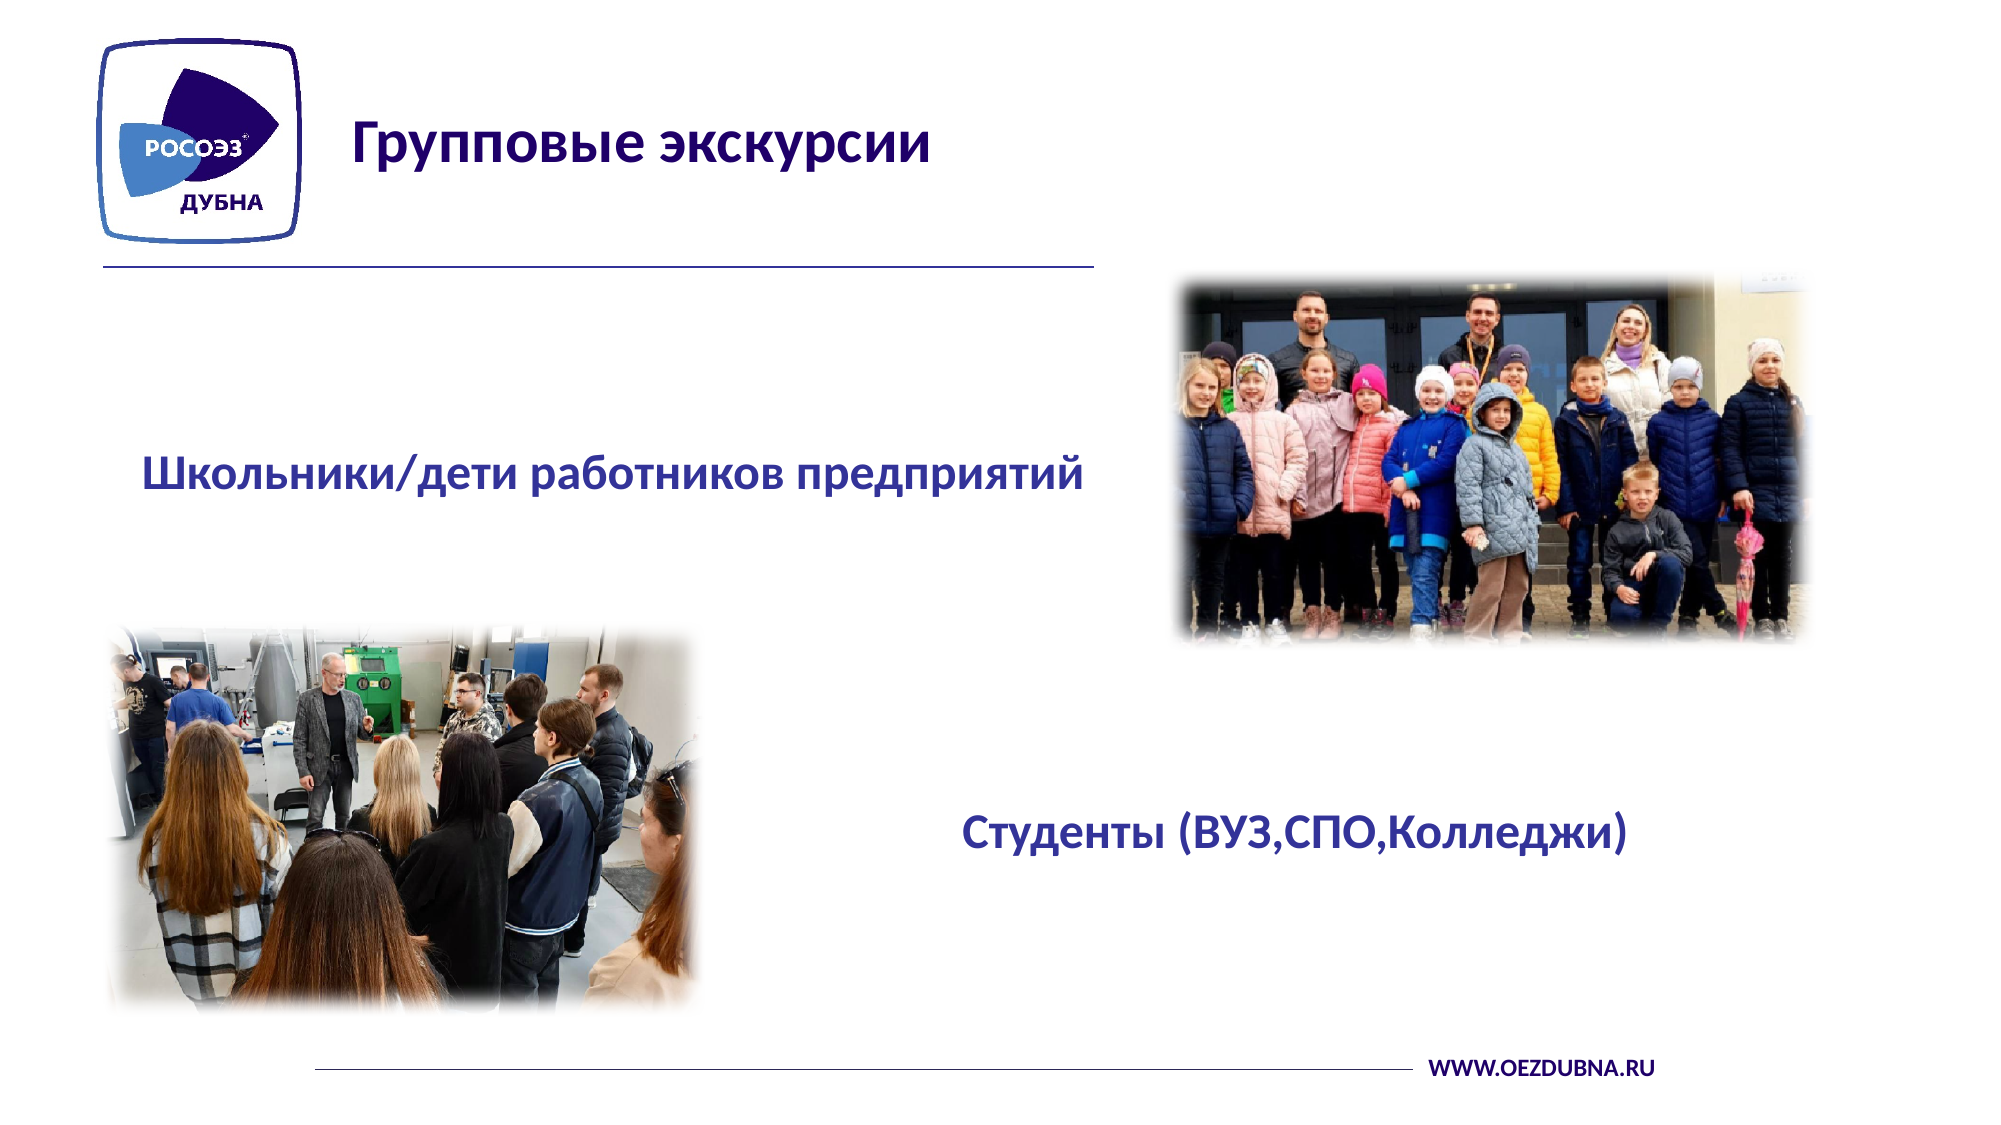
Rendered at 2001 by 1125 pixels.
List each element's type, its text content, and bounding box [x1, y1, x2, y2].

text_box Школьники/дети работников предприятий [96, 431, 1130, 507]
picture [102, 621, 705, 1018]
text_box Студенты (ВУЗ,СПО,Колледжи) [778, 791, 1813, 867]
picture [96, 38, 303, 244]
text_box Групповые экскурсии [337, 45, 1897, 229]
text_box WWW.OEZDUBNA.RU [1413, 1031, 1745, 1102]
picture [1165, 266, 1817, 653]
